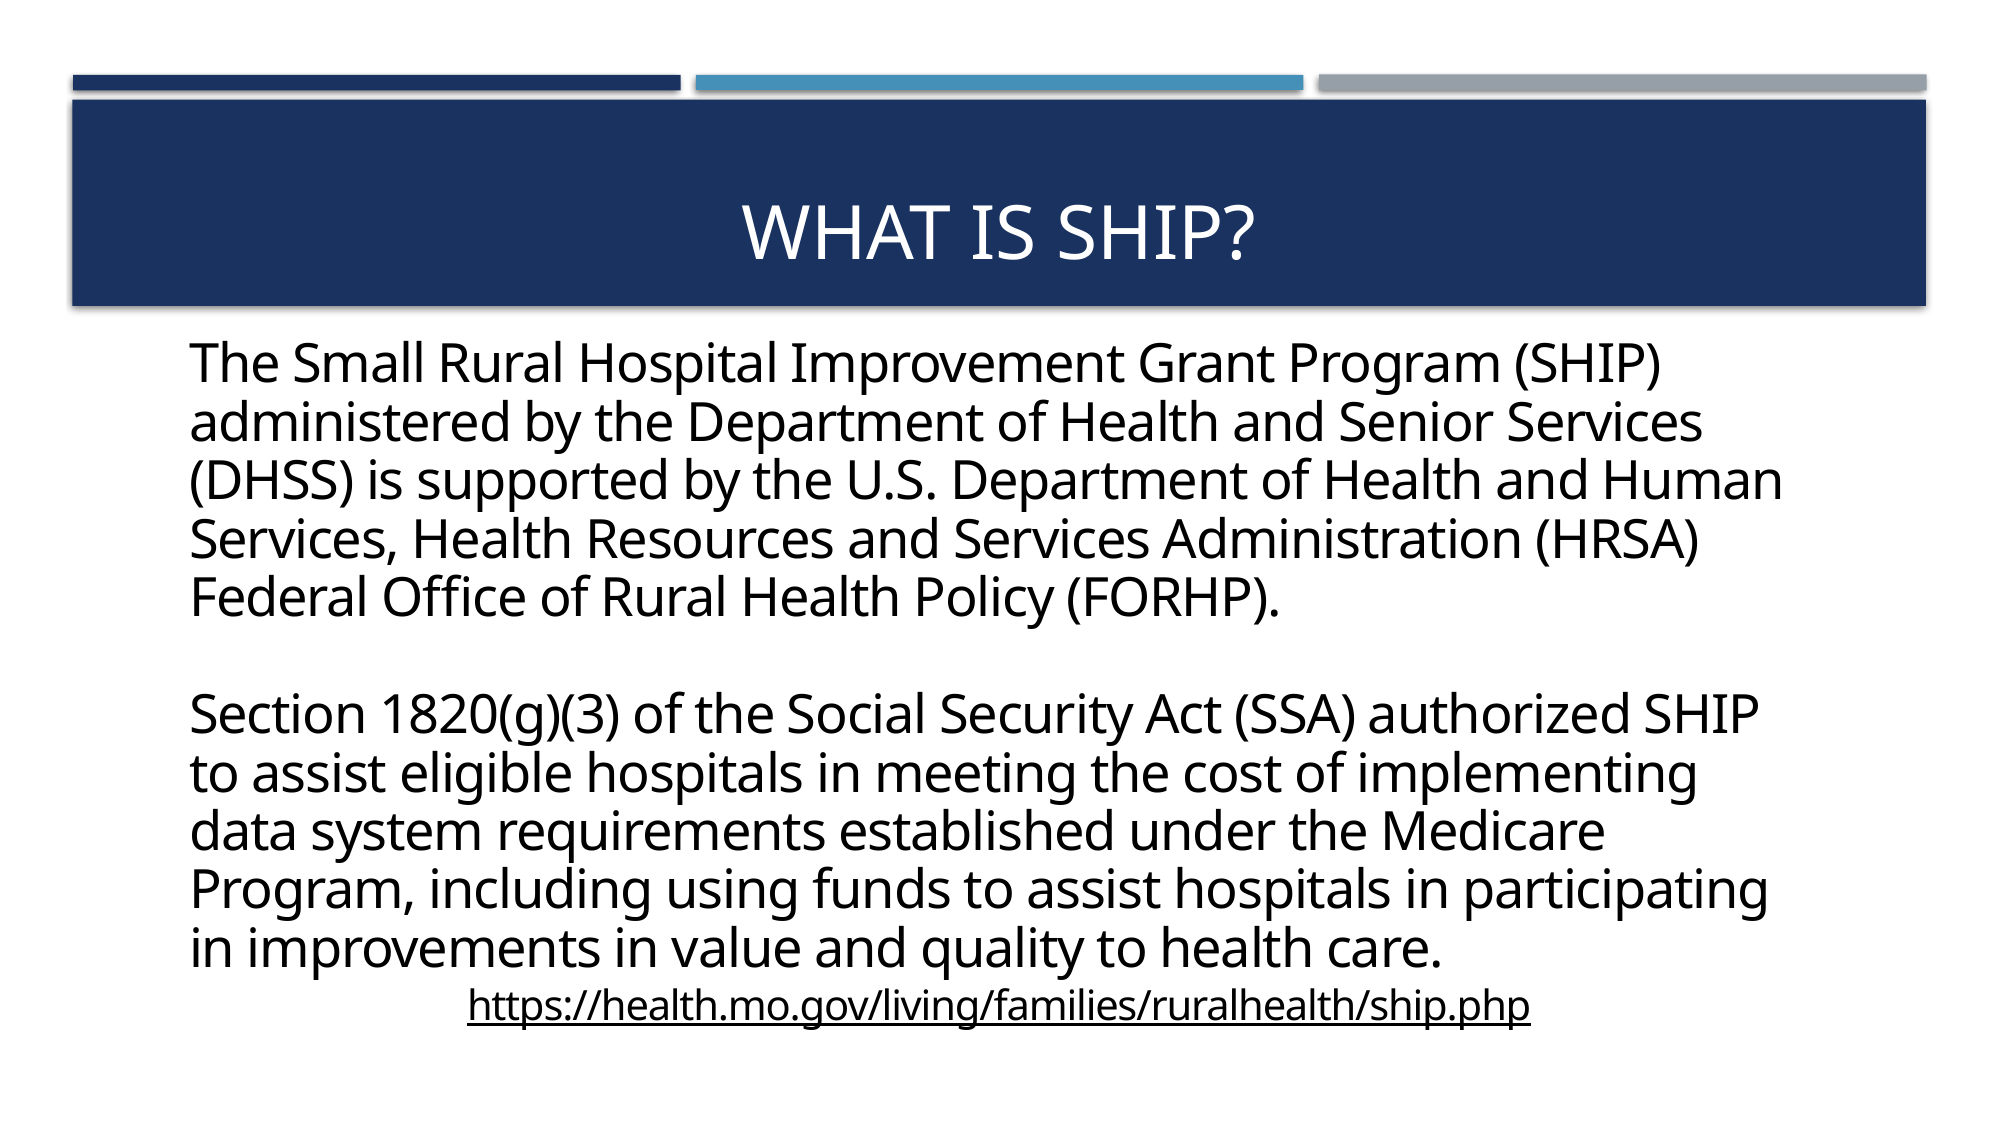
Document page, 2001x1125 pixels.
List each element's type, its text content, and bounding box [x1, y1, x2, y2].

title What is Ship? [94, 119, 1904, 282]
text_box The Small Rural Hospital Improvement Grant Program (SHIP) administered by the Department of Health and Senior Services (DHSS) is supported by the U.S. Department of Health and Human Services, Health Resources and Services Administration (HRSA) Federal Office of Rural Health Policy (FORHP). Section 1820(g)(3) of the Social Security Act (SSA) authorized SHIP to assist eligible hospitals in meeting the cost of implementing data system requirements established under the Medicare Program, including using funds to assist hospitals in participating in improvements in value and quality to health care. https://health.mo.gov/living/families/ruralhealth/ship.php [174, 337, 1825, 1029]
